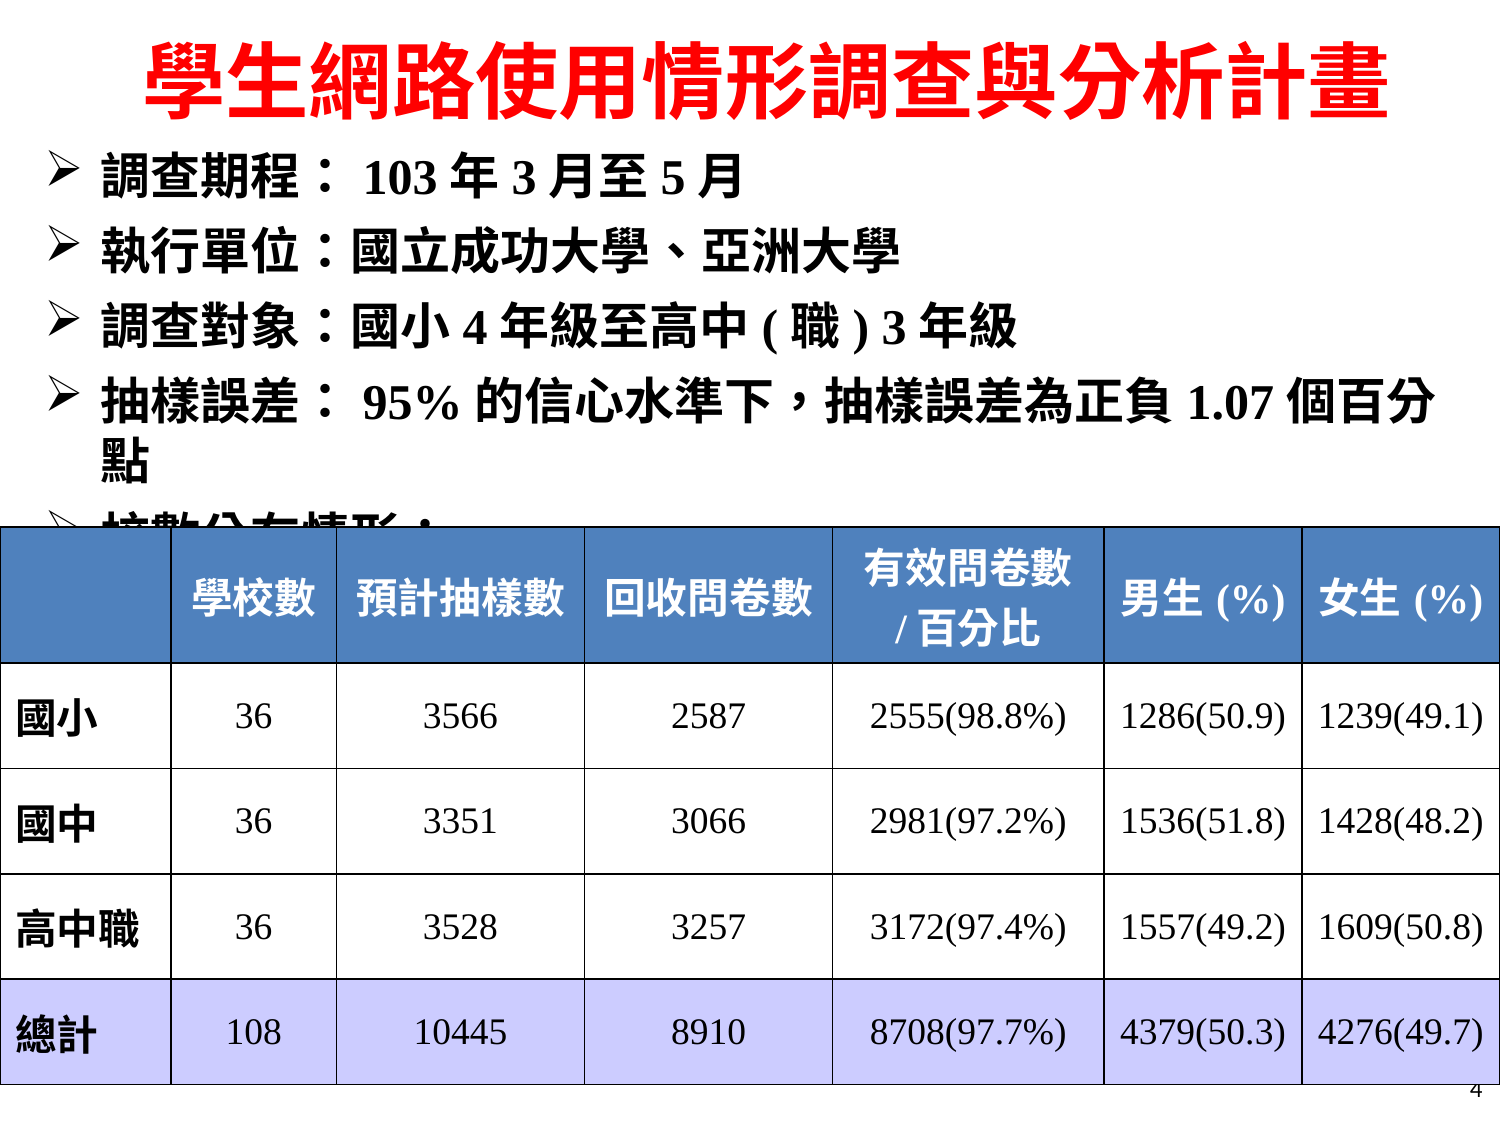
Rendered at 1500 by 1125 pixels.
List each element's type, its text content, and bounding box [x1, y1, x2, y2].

table_cell 1239(49.1) [1303, 664, 1499, 768]
table_cell 3172(97.4%) [833, 875, 1103, 978]
table_cell 總計 [1, 980, 170, 1084]
table_cell 1557(49.2) [1105, 875, 1301, 978]
table_cell 2555(98.8%) [833, 664, 1103, 768]
slide_number 4 [1147, 1065, 1498, 1125]
table_cell 1536(51.8) [1105, 769, 1301, 873]
list 調查期程：103年3月至5月 執行單位：國立成功大學、亞洲大學 調查對象：國小4年級至高中(職) 3年級 抽樣誤差：95%的信心水準下，抽樣誤差為正負1.07個百分點 校數分布情形： [29, 136, 1471, 526]
table_header [1, 528, 170, 662]
table_cell 國小 [1, 664, 170, 768]
table_cell 36 [172, 664, 336, 768]
table_cell 2981(97.2%) [833, 769, 1103, 873]
table_header 回收問卷數 [585, 528, 832, 662]
table_cell 3066 [585, 769, 832, 873]
table_cell 36 [172, 875, 336, 978]
table_cell 4379(50.3) [1105, 980, 1301, 1084]
table_header 預計抽樣數 [337, 528, 584, 662]
table_cell 1609(50.8) [1303, 875, 1499, 978]
table_header 女生(%) [1303, 528, 1499, 662]
table_cell 10445 [337, 980, 584, 1084]
table_cell 8708(97.7%) [833, 980, 1103, 1084]
table_cell 36 [172, 769, 336, 873]
table_cell 3351 [337, 769, 584, 873]
table_cell 高中職 [1, 875, 170, 978]
table_header 男生(%) [1105, 528, 1301, 662]
table_cell 3566 [337, 664, 584, 768]
table_cell 8910 [585, 980, 832, 1084]
table_cell 1428(48.2) [1303, 769, 1499, 873]
table_header 有效問卷數 /百分比 [833, 528, 1103, 662]
table_cell 4276(49.7) [1303, 980, 1499, 1084]
title 學生網路使用情形調查與分析計畫 [74, 0, 1459, 136]
table_cell 國中 [1, 769, 170, 873]
table_cell 3528 [337, 875, 584, 978]
table_cell 2587 [585, 664, 832, 768]
table_header 學校數 [172, 528, 336, 662]
table_cell 1286(50.9) [1105, 664, 1301, 768]
table_cell 108 [172, 980, 336, 1084]
table_cell 3257 [585, 875, 832, 978]
